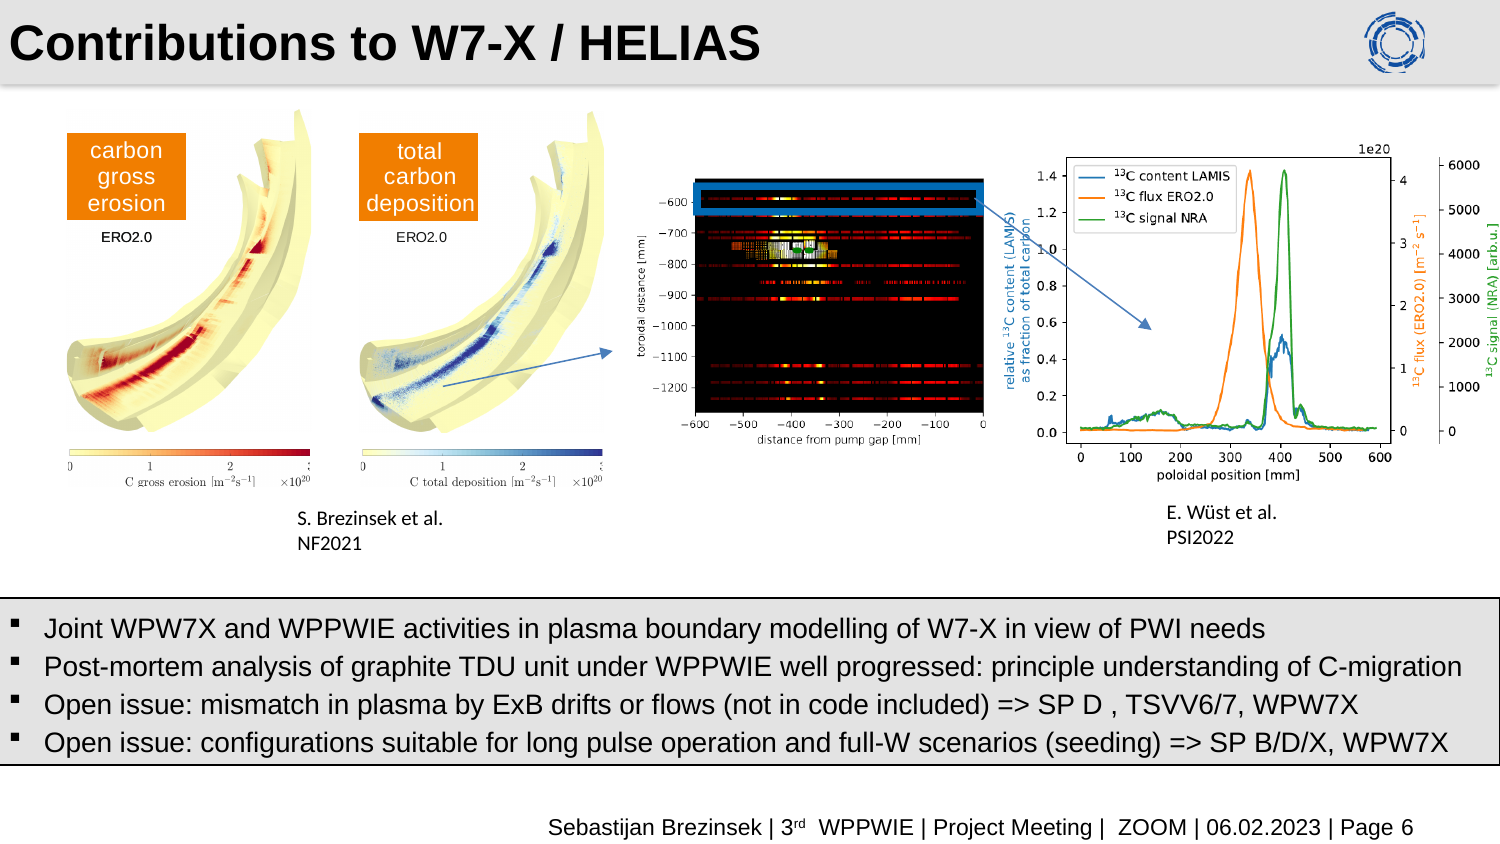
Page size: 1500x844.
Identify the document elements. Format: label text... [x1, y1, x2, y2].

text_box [974, 197, 1152, 331]
text_box Joint WPW7X and WPPWIE activities in plasma boundary modelling of W7-X in view of PWI needs Post-mortem analysis of graphite TDU unit under WPPWIE well progressed: principle understanding of C-migration Open issue: mismatch in plasma by ExB drifts or flows (not in code included) => SP D , TSVV6/7, WPW7X Open issue: configurations suitable for long pulse operation and full-W scenarios (seeding) => SP B/D/X, WPW7X [0, 598, 1500, 766]
title Contributions to W7-X / HELIAS [0, 8, 1232, 65]
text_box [40, 107, 706, 552]
picture [631, 138, 1500, 482]
footer Sebastijan Brezinsek | 3rd WPPWIE | Project Meeting | ZOOM | 06.02.2023 | Page 6 [76, 805, 1429, 839]
text_box E. Wüst et al. PSI2022 [1151, 491, 1500, 556]
text_box [0, 502, 707, 566]
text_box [442, 350, 613, 387]
